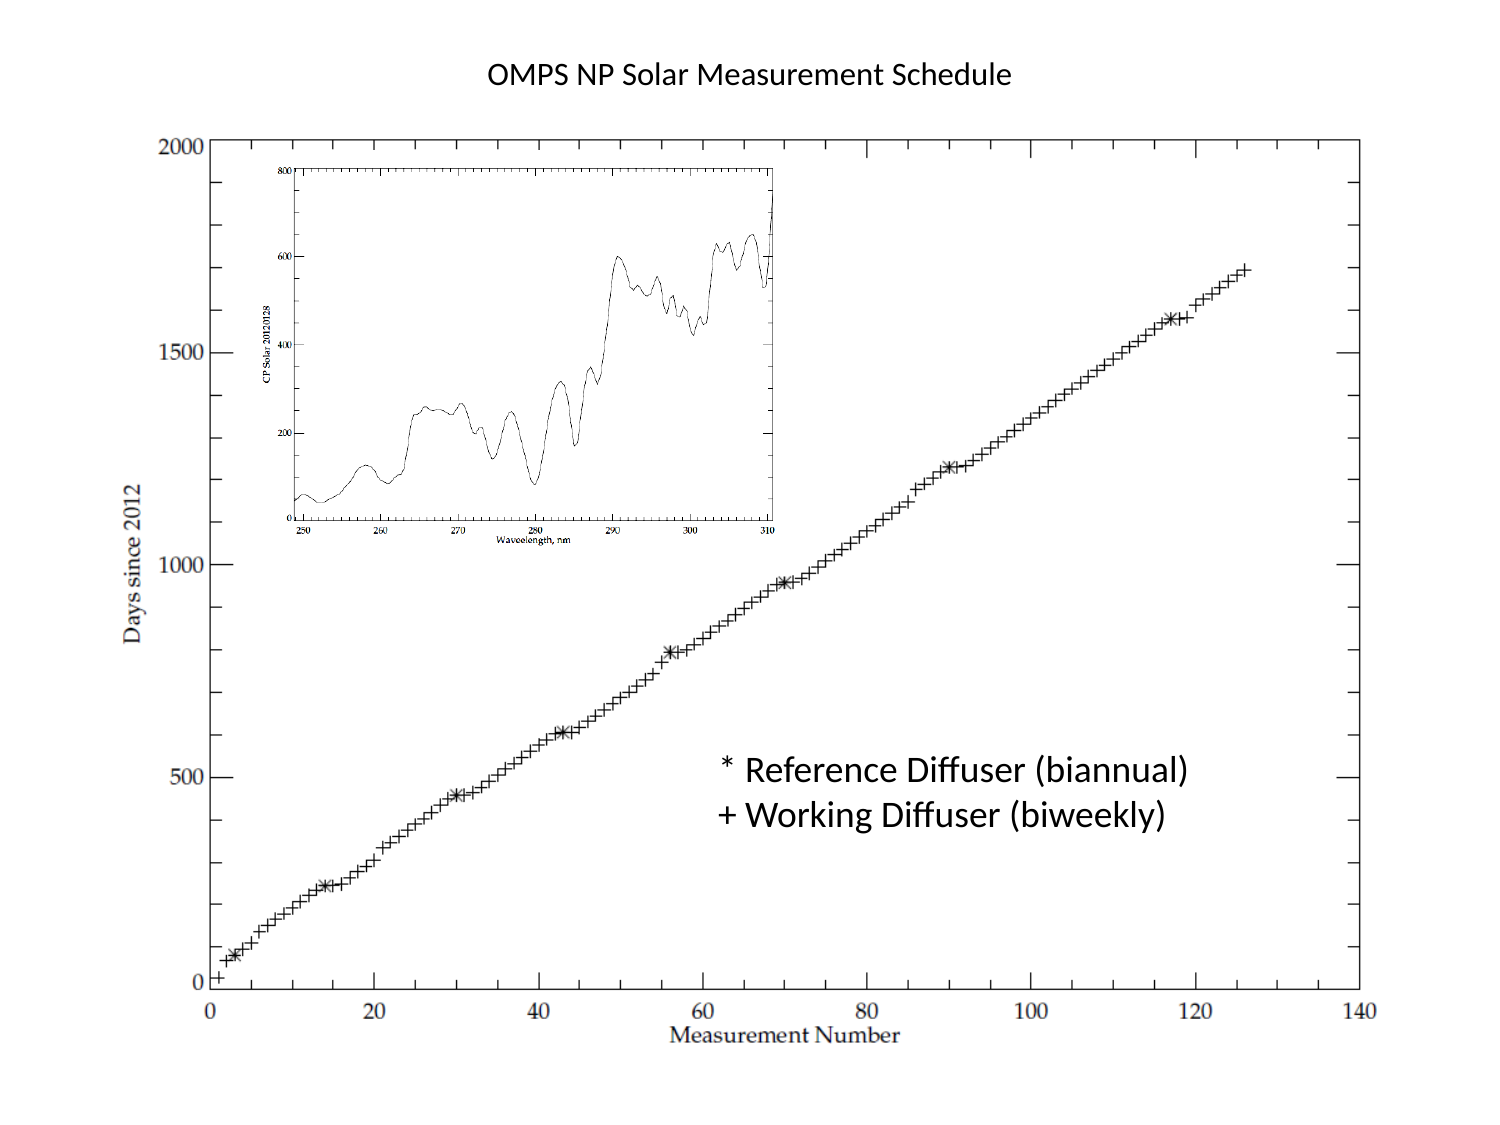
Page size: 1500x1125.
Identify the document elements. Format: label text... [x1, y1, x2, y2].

title OMPS NP Solar Measurement Schedule [75, 45, 1425, 100]
picture [99, 99, 1388, 1051]
